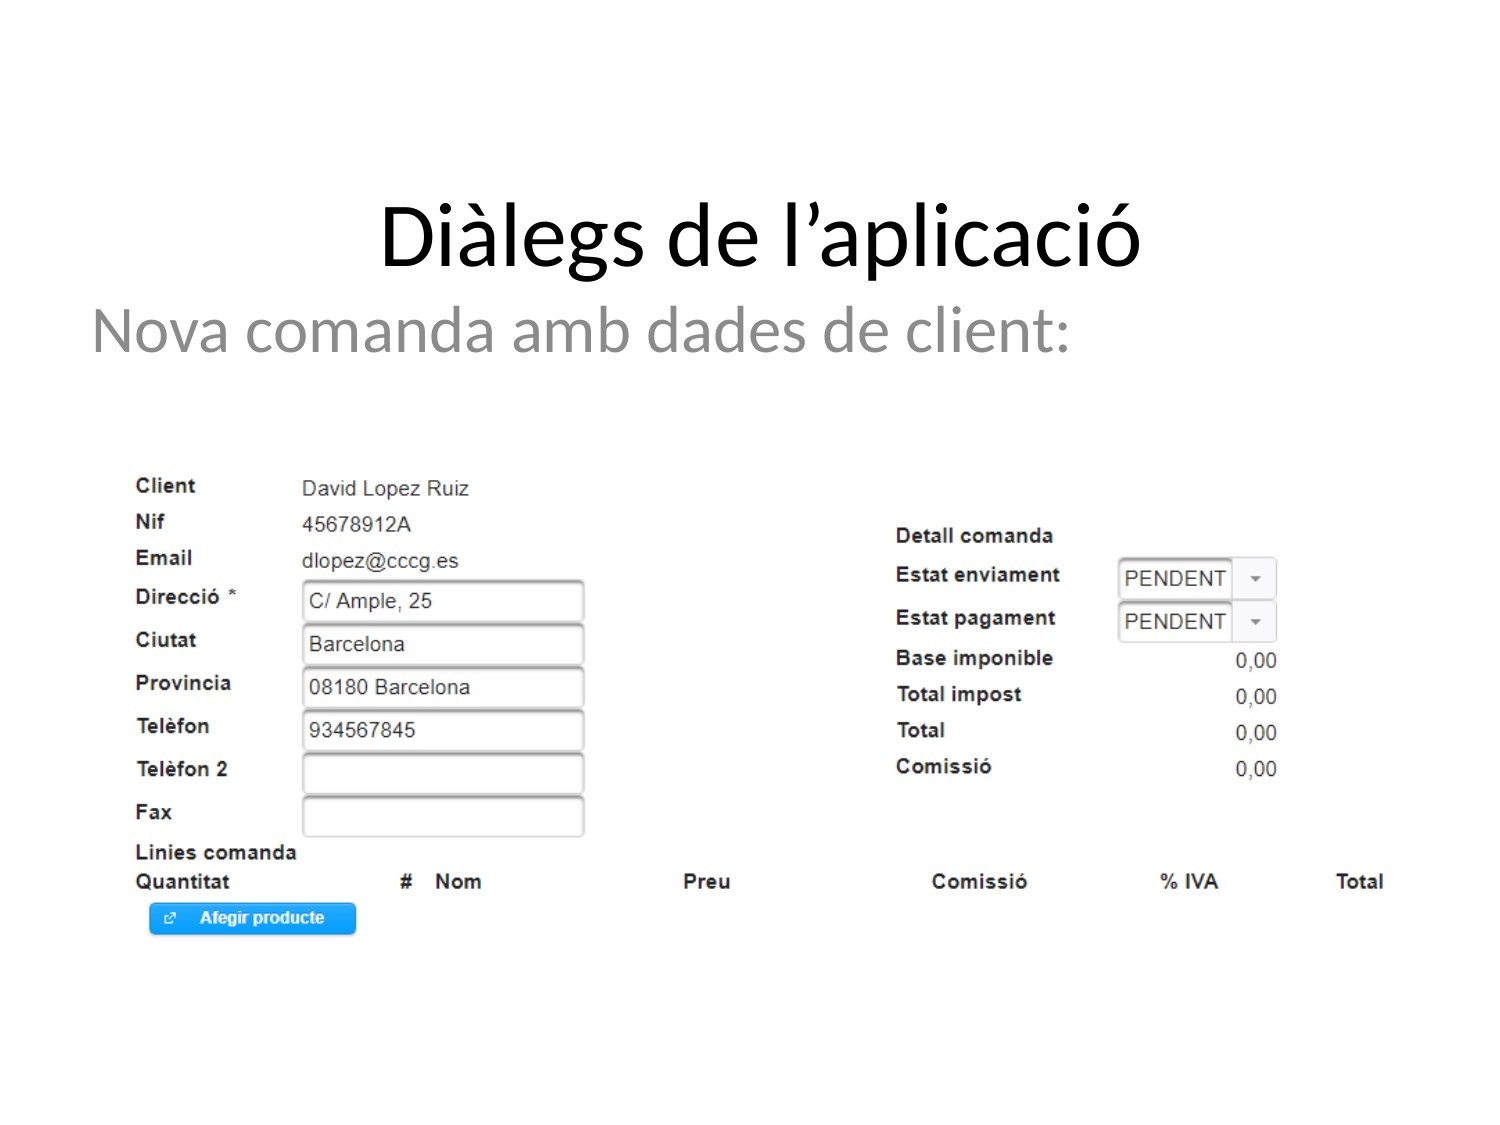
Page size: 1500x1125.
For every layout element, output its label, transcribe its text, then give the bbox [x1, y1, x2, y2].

subtitle Nova comanda amb dades de client: [76, 184, 1235, 435]
picture [76, 436, 1405, 957]
title Diàlegs de l’aplicació [123, 108, 1399, 350]
